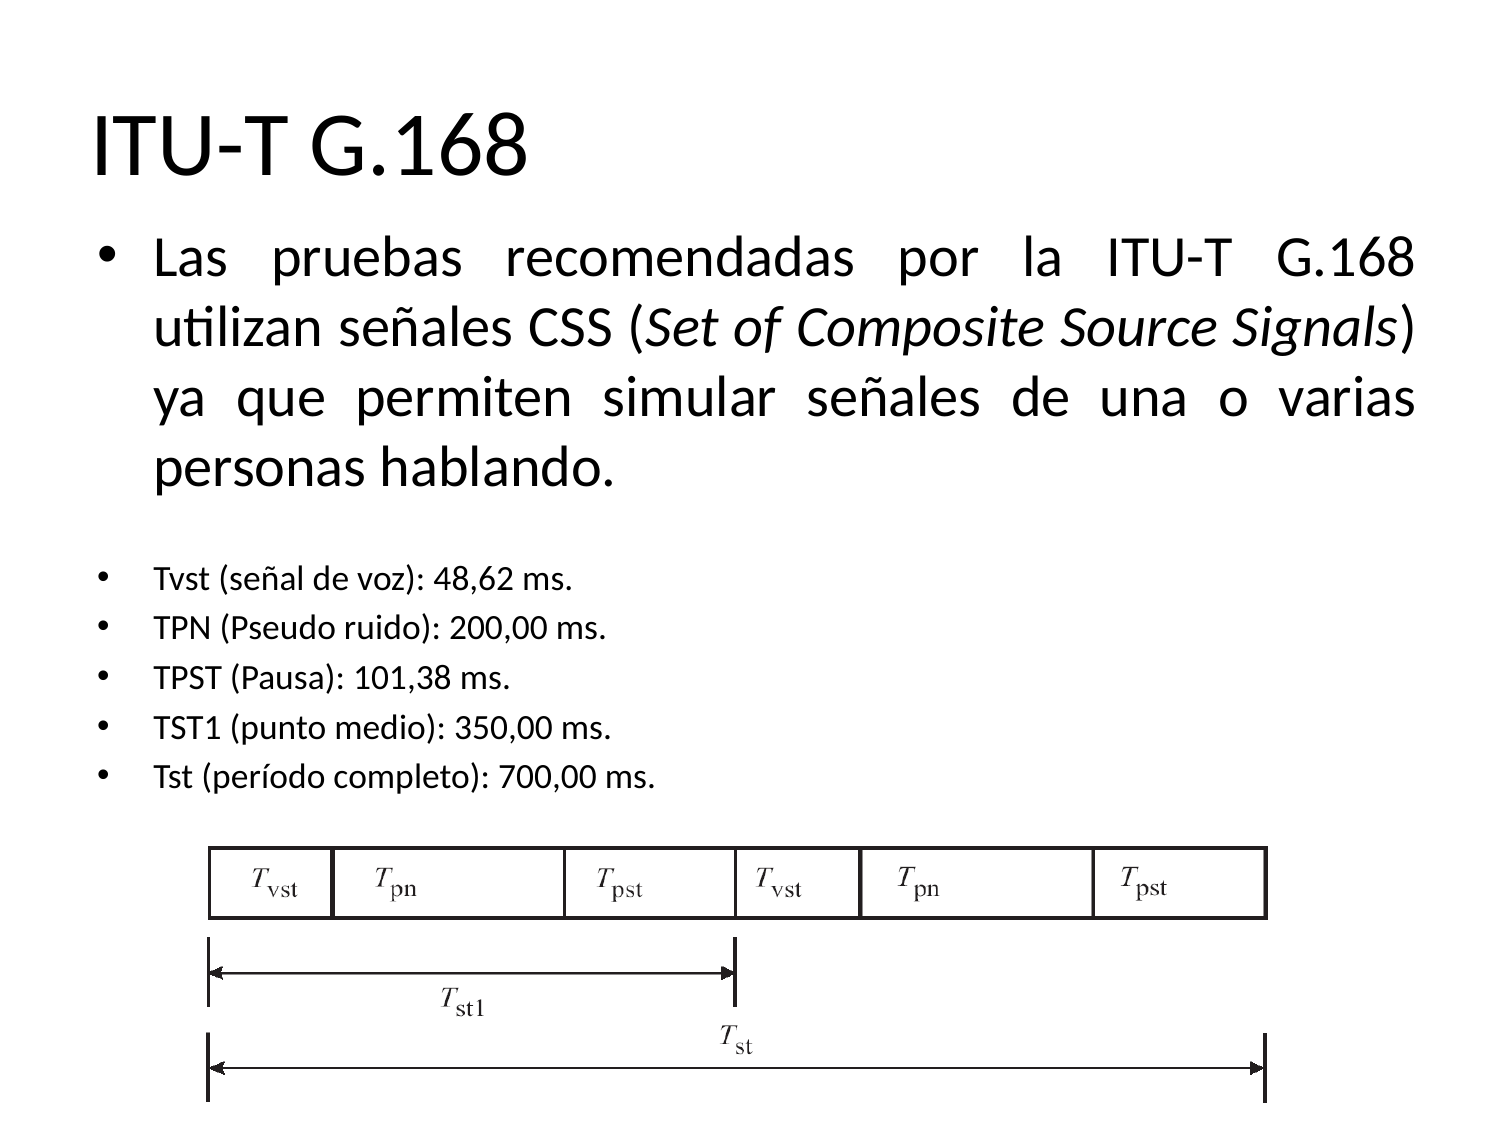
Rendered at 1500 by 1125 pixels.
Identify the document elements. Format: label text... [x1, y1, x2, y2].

picture [187, 831, 1337, 1125]
list Las pruebas recomendadas por la ITU-T G.168 utilizan señales CSS (Set of Composite Source Signals) ya que permiten simular señales de una o varias personas hablando. Tvst (señal de voz): 48,62 ms. TPN (Pseudo ruido): 200,00 ms. TPST (Pausa): 101,38 ms. TST1 (punto medio): 350,00 ms. Tst (período completo): 700,00 ms. [82, 210, 1432, 954]
title ITU-T G.168 [75, 45, 1425, 233]
